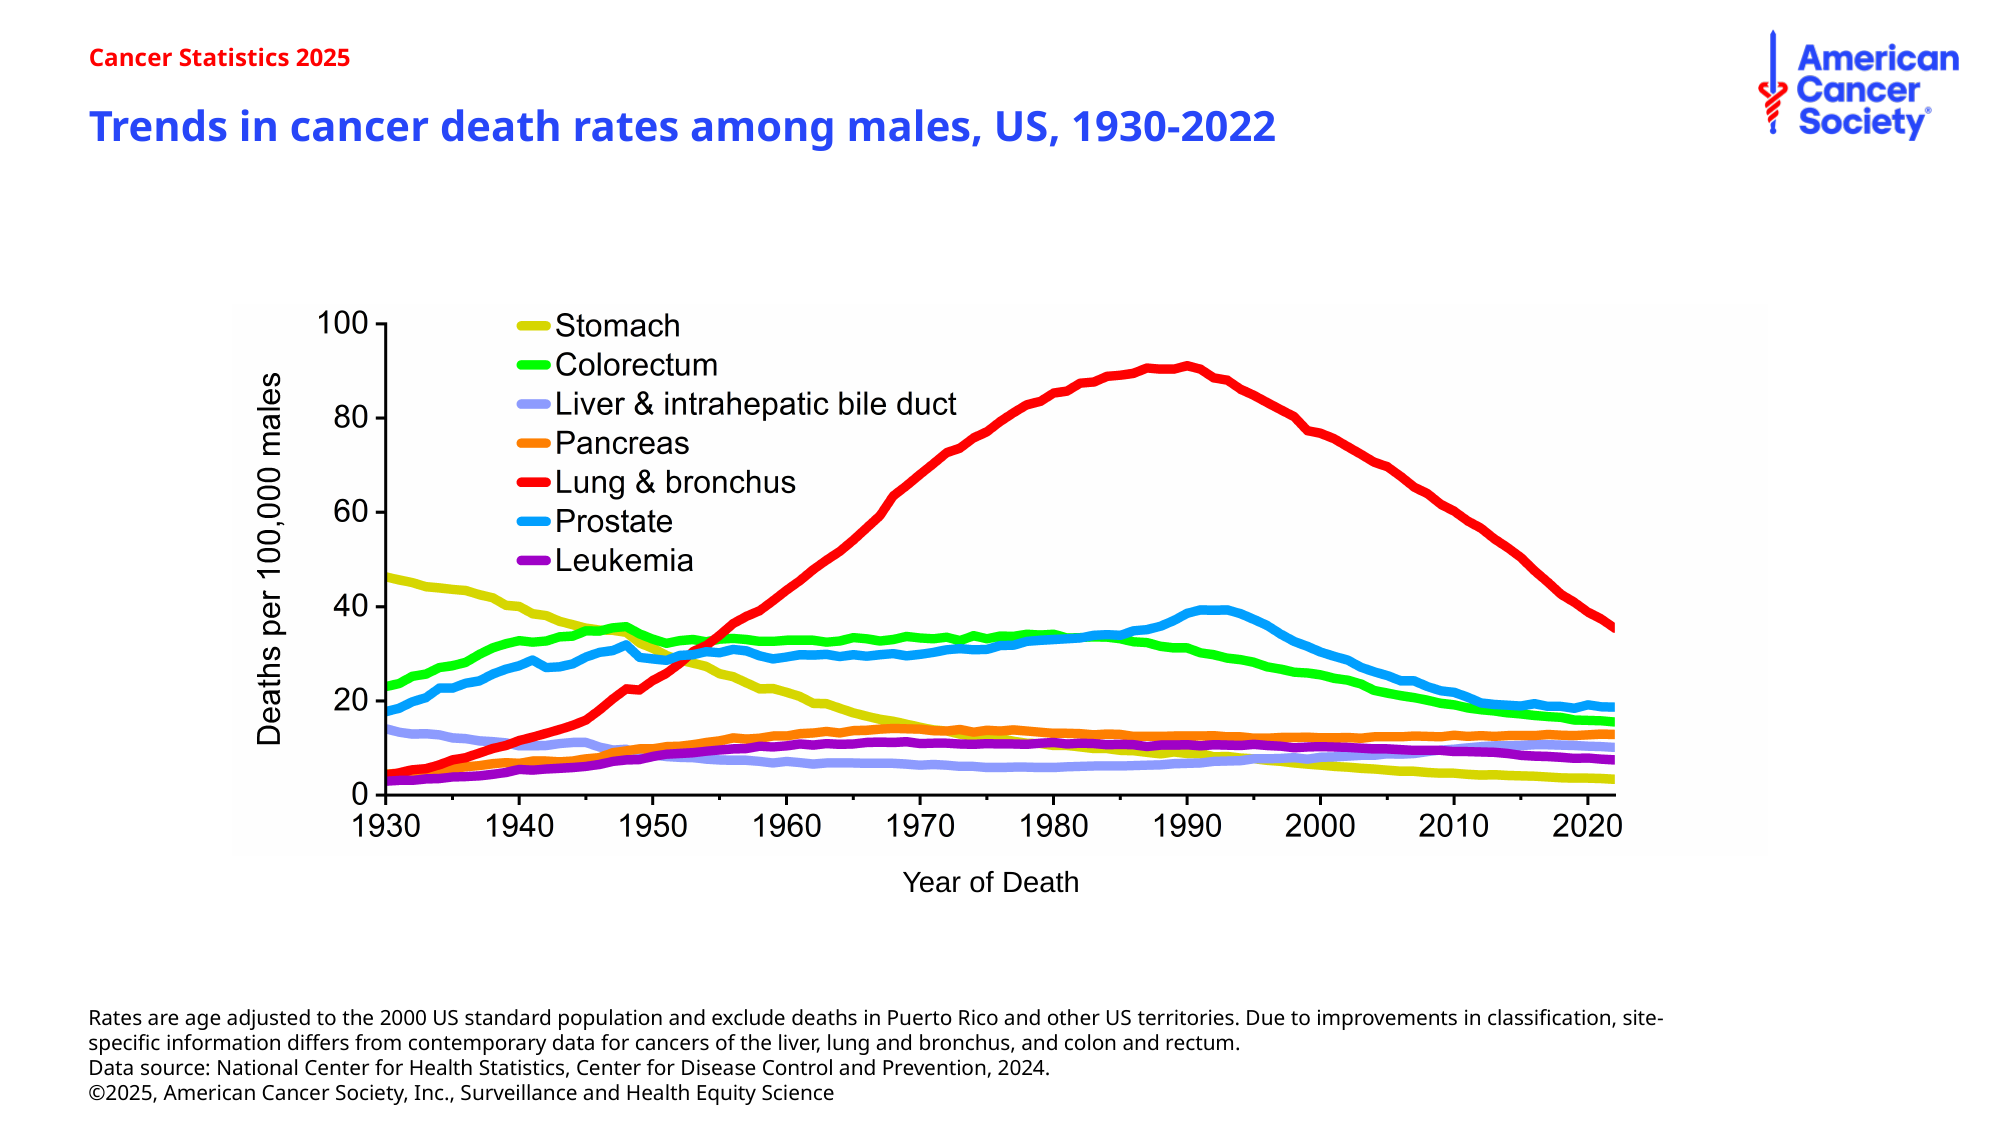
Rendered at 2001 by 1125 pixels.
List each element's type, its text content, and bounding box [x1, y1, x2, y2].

list Cancer Statistics 2025 [73, 38, 1701, 80]
picture [231, 304, 1768, 856]
text_box Rates are age adjusted to the 2000 US standard population and exclude deaths in Puerto Rico and other US territories. Due to improvements in classification, site-specific information differs from contemporary data for cancers of the liver, lung and bronchus, and colon and rectum. Data source: National Center for Health Statistics, Center for Disease Control and Prevention, 2024. ©2025, American Cancer Society, Inc., Surveillance and Health Equity Science [73, 997, 1735, 1125]
text_box Year of Death [887, 856, 1096, 906]
picture [1758, 29, 1959, 141]
title Trends in cancer death rates among males, US, 1930-2022 [73, 85, 1735, 171]
